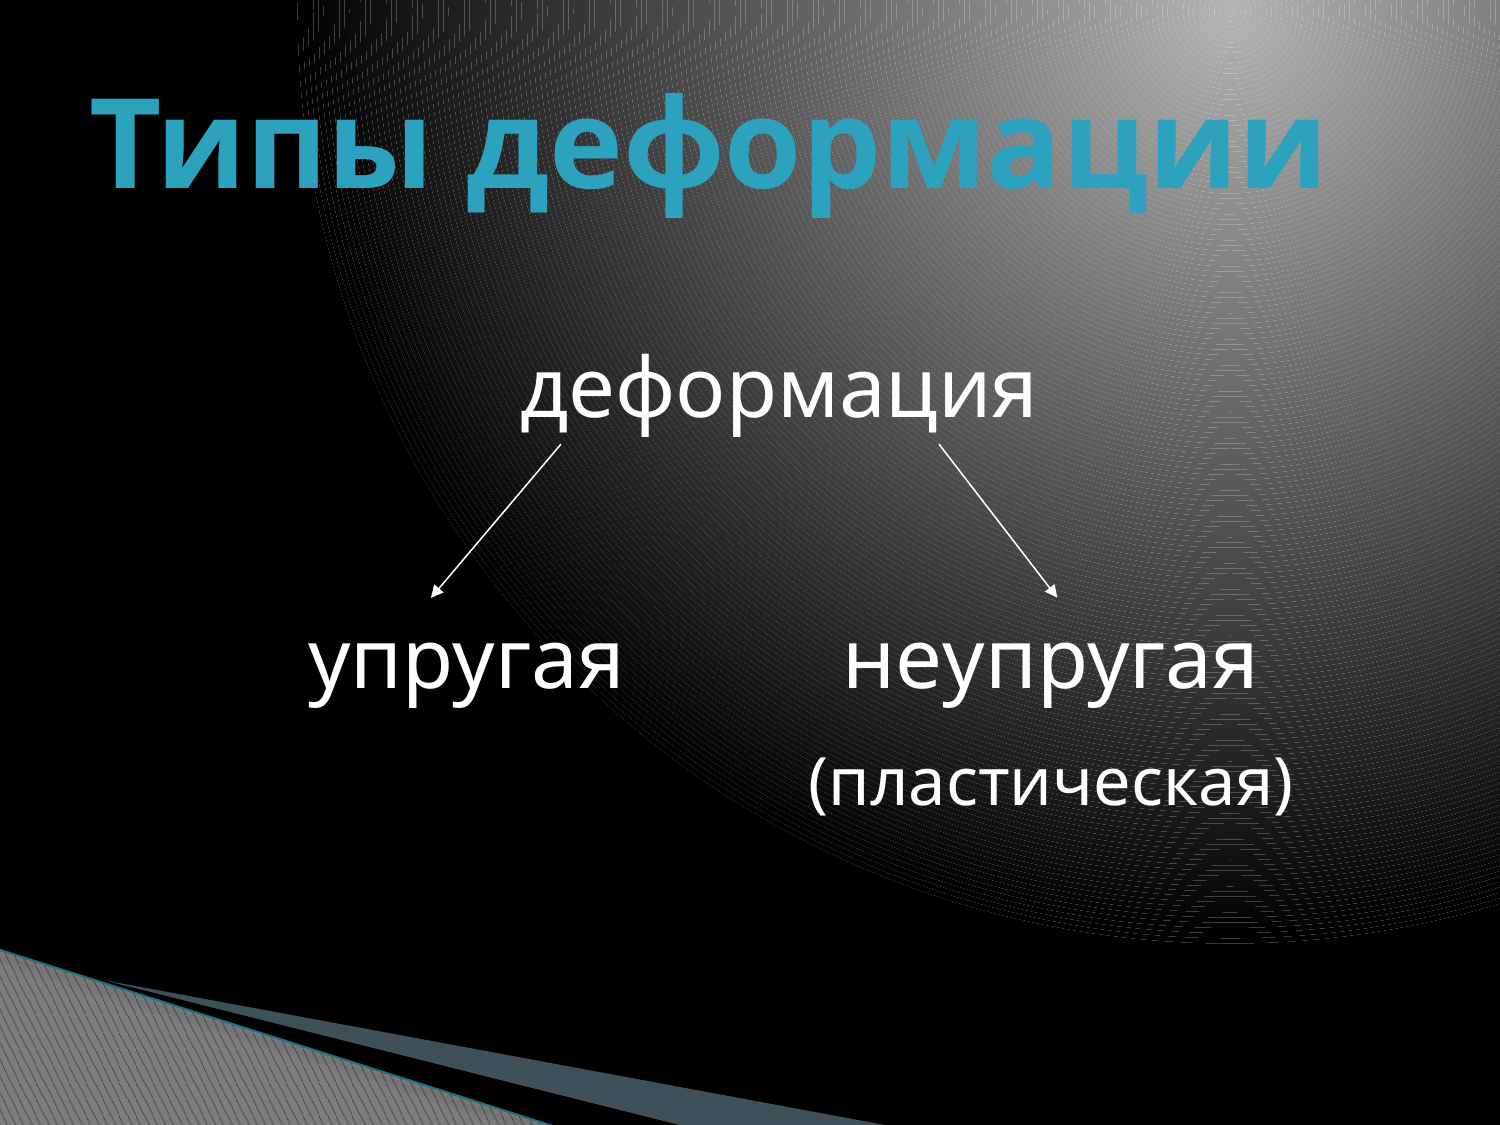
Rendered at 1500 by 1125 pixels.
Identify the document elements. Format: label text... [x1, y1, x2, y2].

text_box [938, 444, 1058, 598]
text_box деформация [442, 326, 1117, 441]
text_box упругая [265, 597, 668, 713]
text_box [430, 444, 561, 598]
title Типы деформации [75, 45, 1425, 233]
text_box неупругая (пластическая) [785, 597, 1317, 968]
picture [0, 952, 543, 1125]
